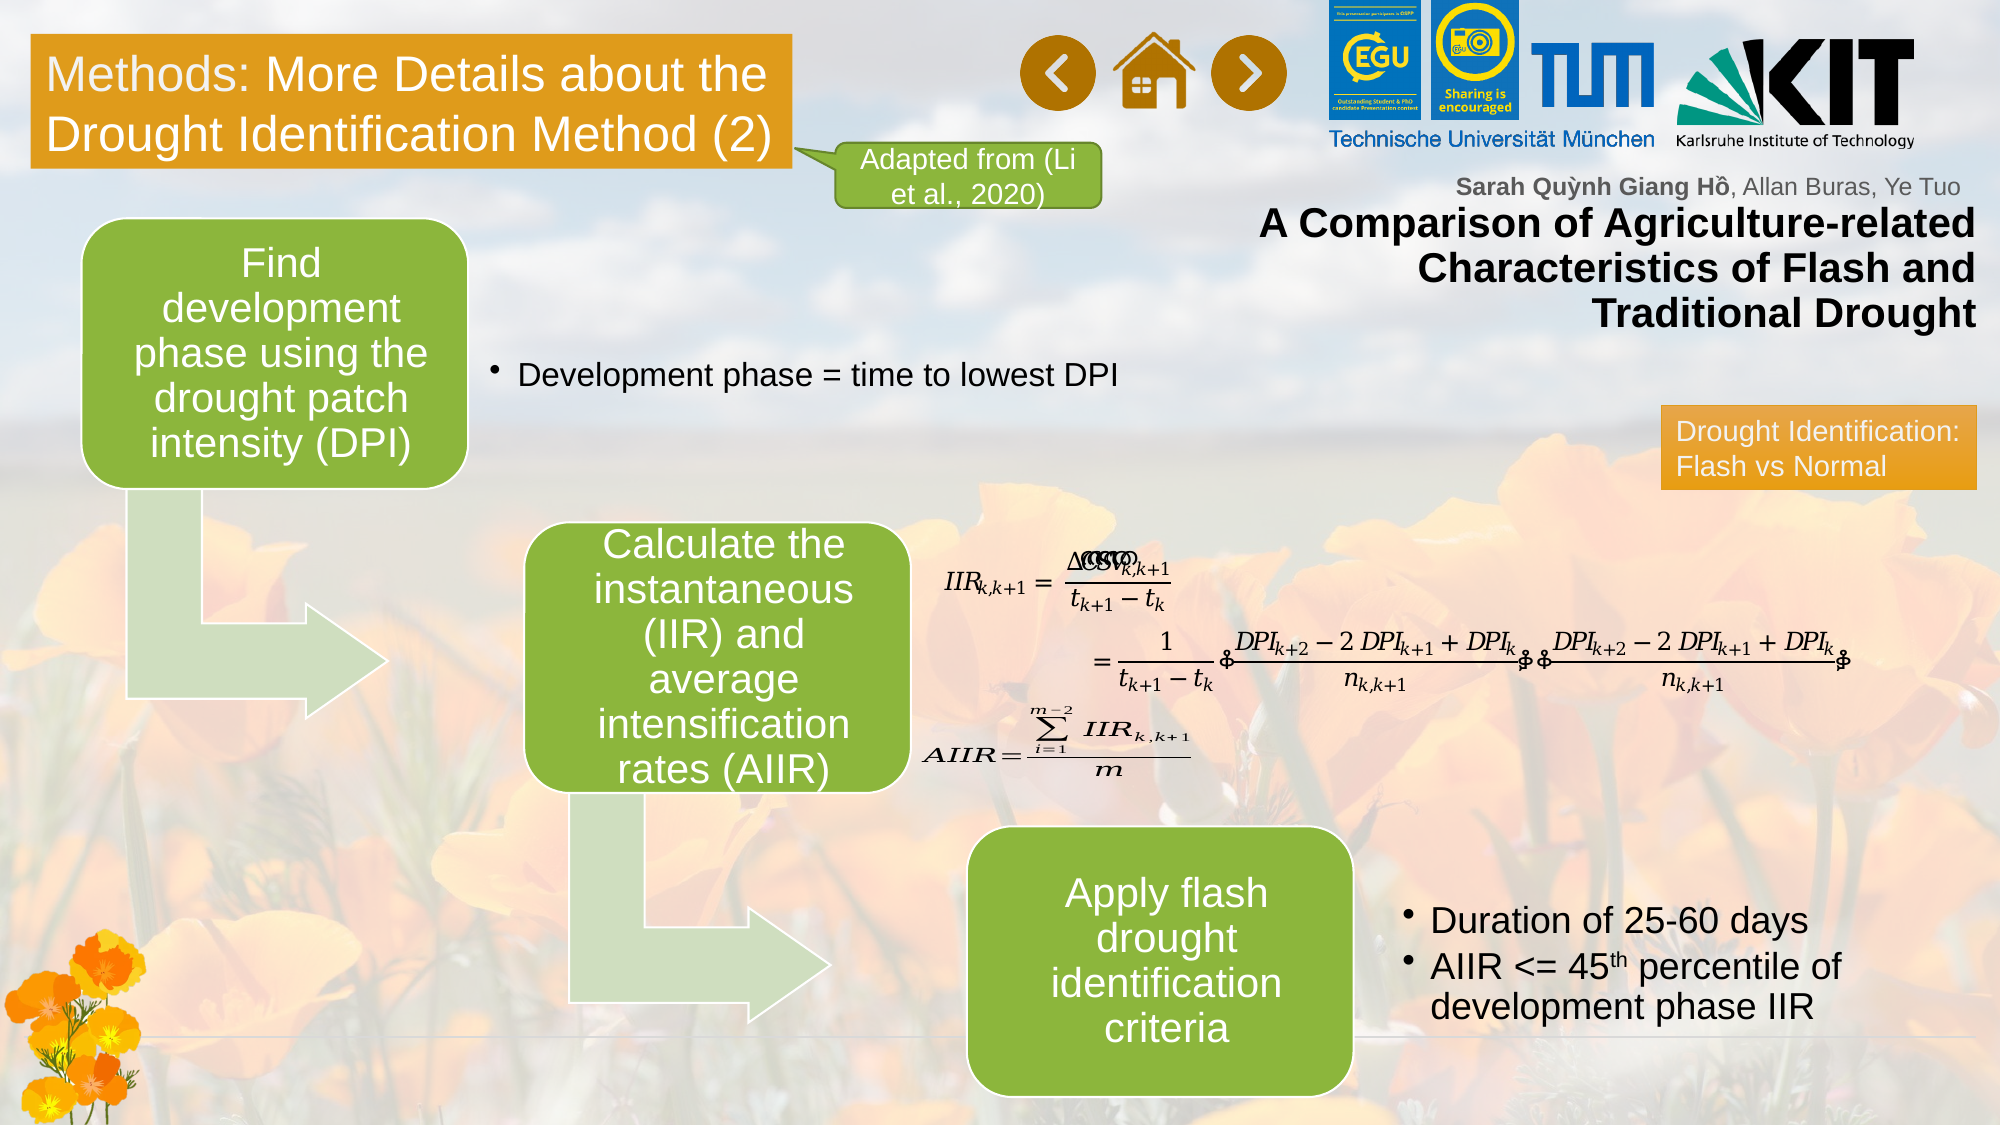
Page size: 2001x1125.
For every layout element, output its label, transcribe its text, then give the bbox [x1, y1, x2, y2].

text_box Sarah Quỳnh Giang Hồ, Allan Buras, Ye Tuo [1422, 157, 1977, 214]
picture [1097, 19, 1287, 127]
picture [0, 914, 216, 1125]
picture [907, 533, 1884, 710]
text_box Drought Identification: Flash vs Normal [1661, 405, 1977, 490]
picture [1329, 0, 1654, 148]
picture [1677, 39, 1914, 149]
text_box Methods: More Details about the Drought Identification Method (2) [30, 33, 793, 169]
text_box Adapted from (Li et al., 2020) [794, 141, 1103, 209]
picture [1020, 35, 1096, 111]
text_box A Comparison of Agriculture-related Characteristics of Flash and Traditional Drought [1246, 181, 1977, 382]
